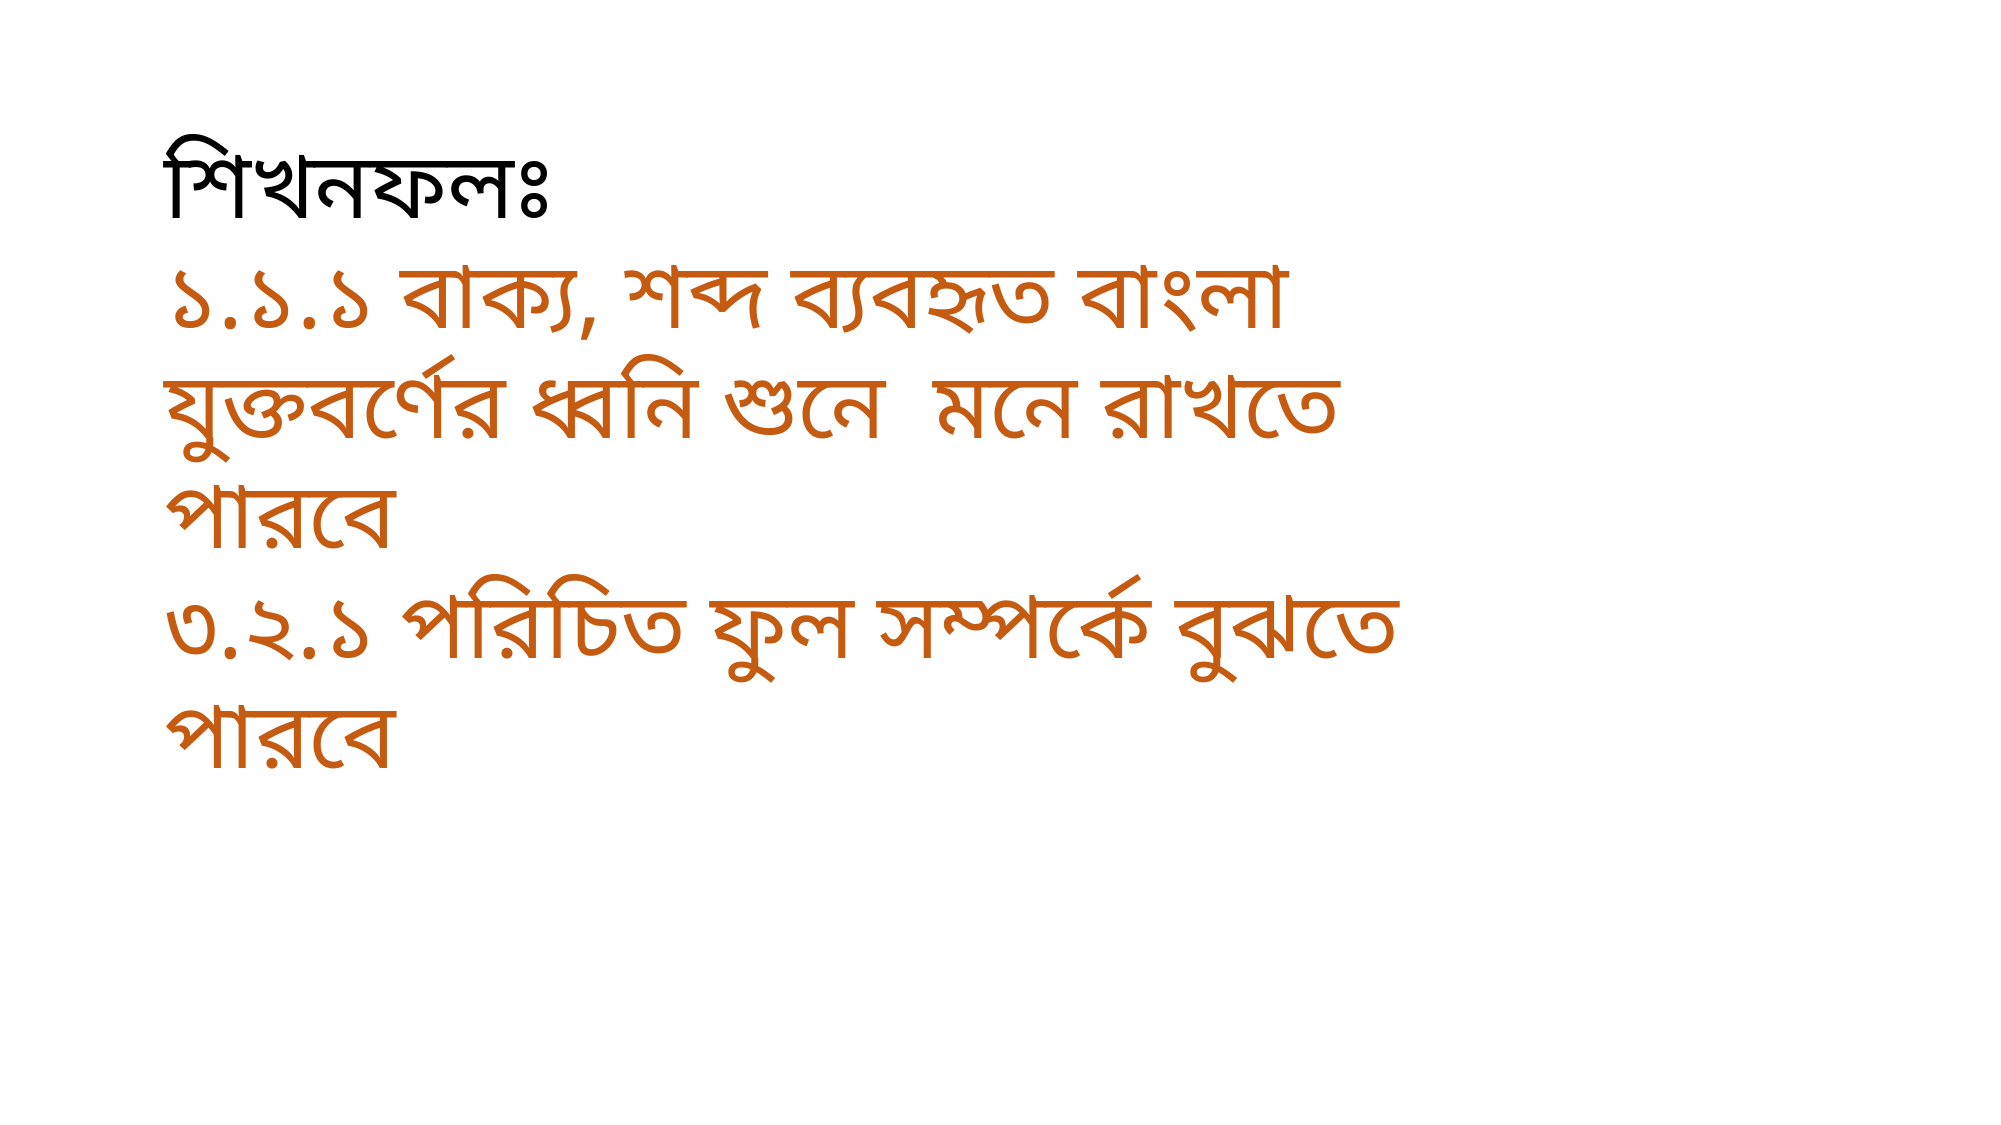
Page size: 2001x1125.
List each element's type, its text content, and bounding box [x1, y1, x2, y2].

text_box শিখনফলঃ ১.১.১ বাক্য, শব্দ ব্যবহৃত বাংলা যুক্তবর্ণের ধ্বনি শুনে মনে রাখতে পারবে ৩.২.১ পরিচিত ফুল সম্পর্কে বুঝতে পারবে [150, 119, 1600, 904]
